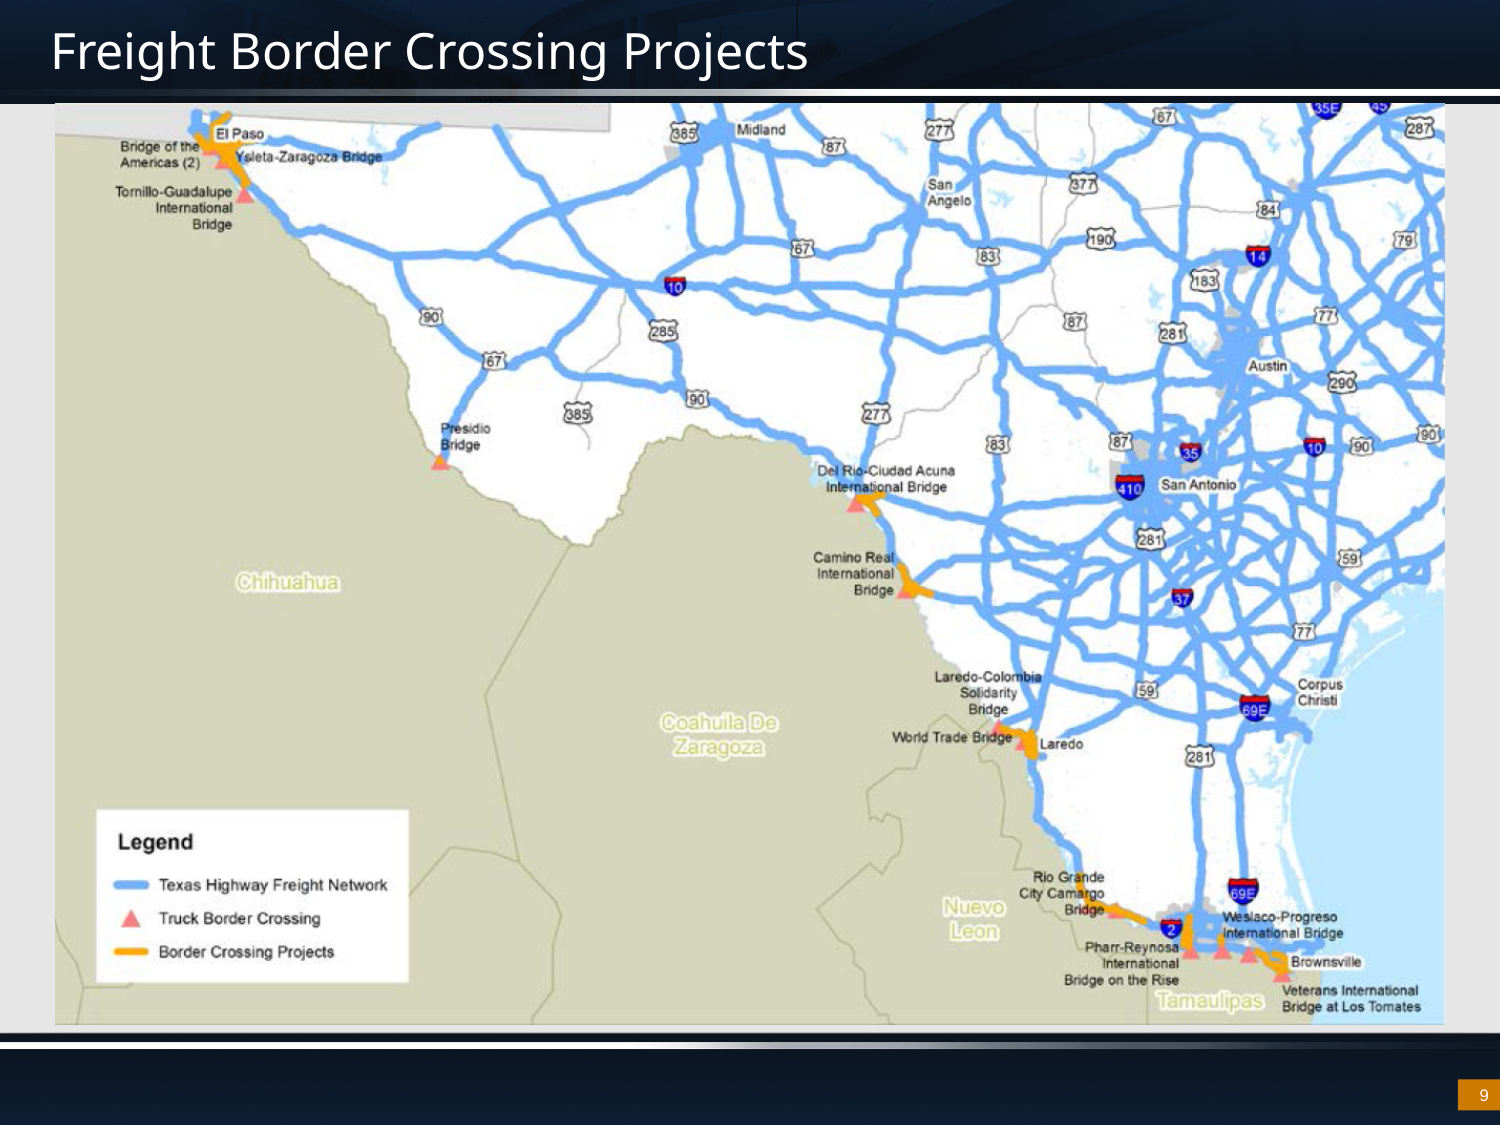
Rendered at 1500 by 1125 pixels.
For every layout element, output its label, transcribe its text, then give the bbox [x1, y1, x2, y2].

slide_number 9 [1454, 1079, 1489, 1110]
picture [0, 1032, 1500, 1125]
picture [0, 0, 1500, 1026]
title Freight Border Crossing Projects [50, 12, 1421, 89]
